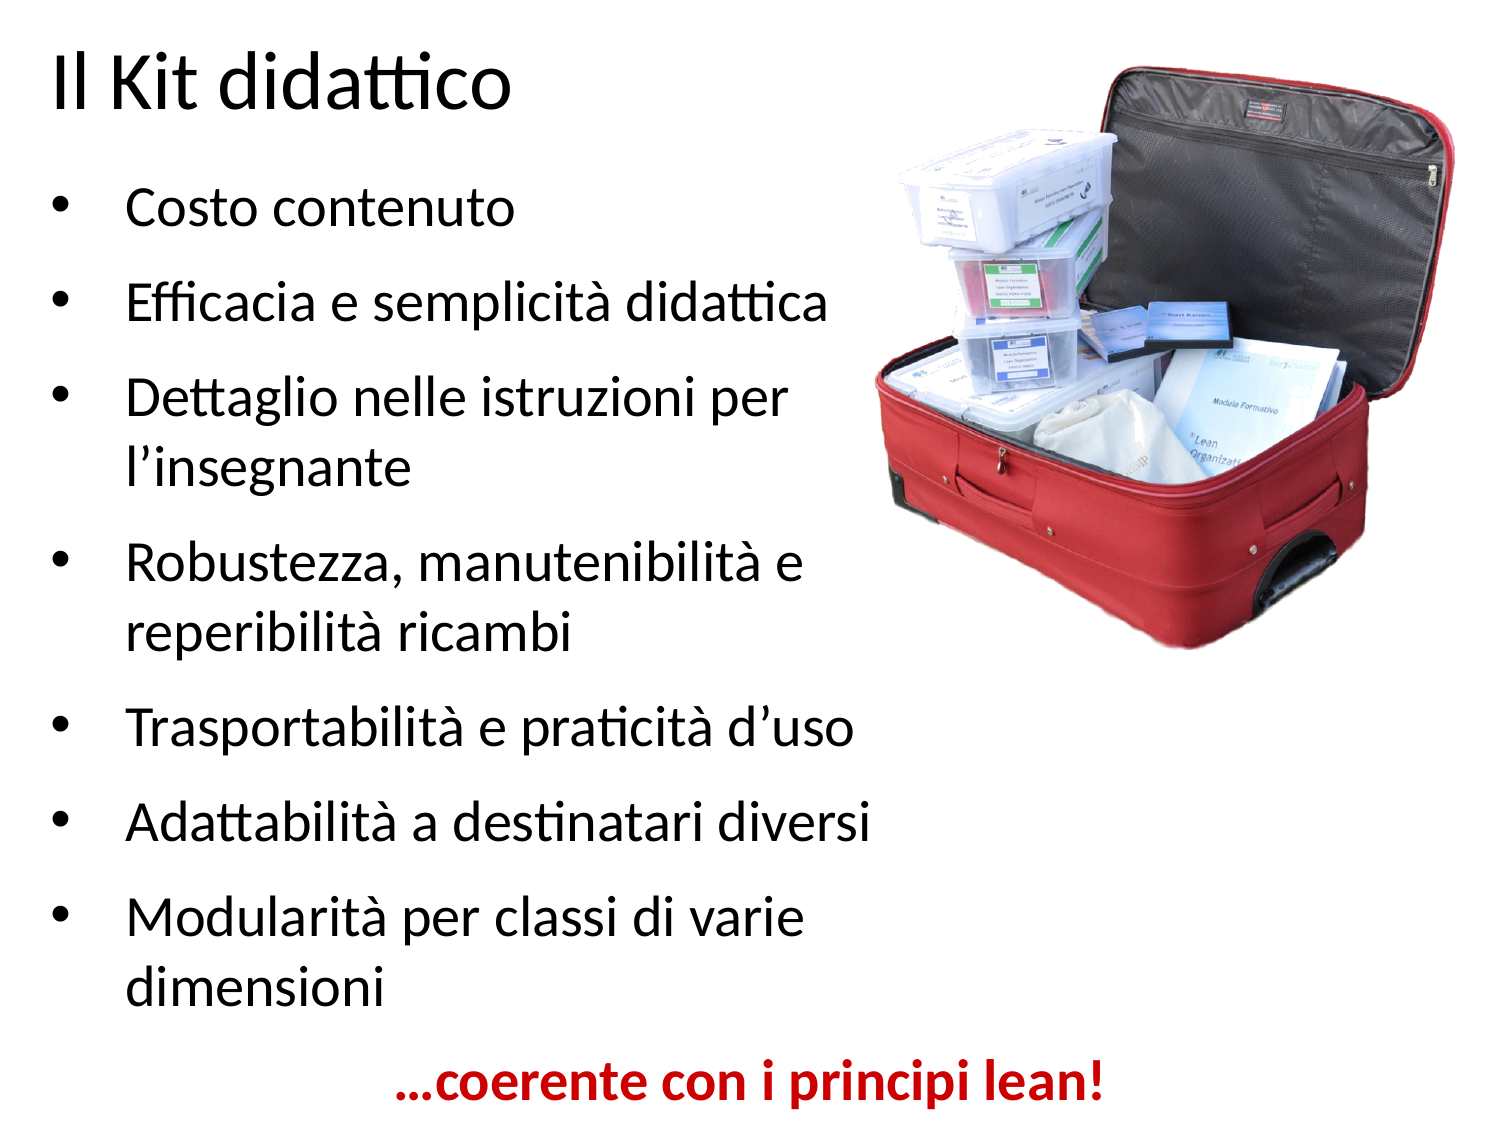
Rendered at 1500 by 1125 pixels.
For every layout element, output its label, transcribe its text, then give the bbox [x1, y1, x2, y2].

text_box Il Kit didattico [35, 19, 786, 134]
text_box Costo contenuto Efficacia e semplicità didattica Dettaglio nelle istruzioni per l’insegnante Robustezza, manutenibilità e reperibilità ricambi Trasportabilità e praticità d’uso Adattabilità a destinatari diversi Modularità per classi di varie dimensioni [35, 160, 1069, 1026]
text_box …coerente con i principi lean! [17, 1034, 1482, 1120]
picture [868, 50, 1473, 681]
